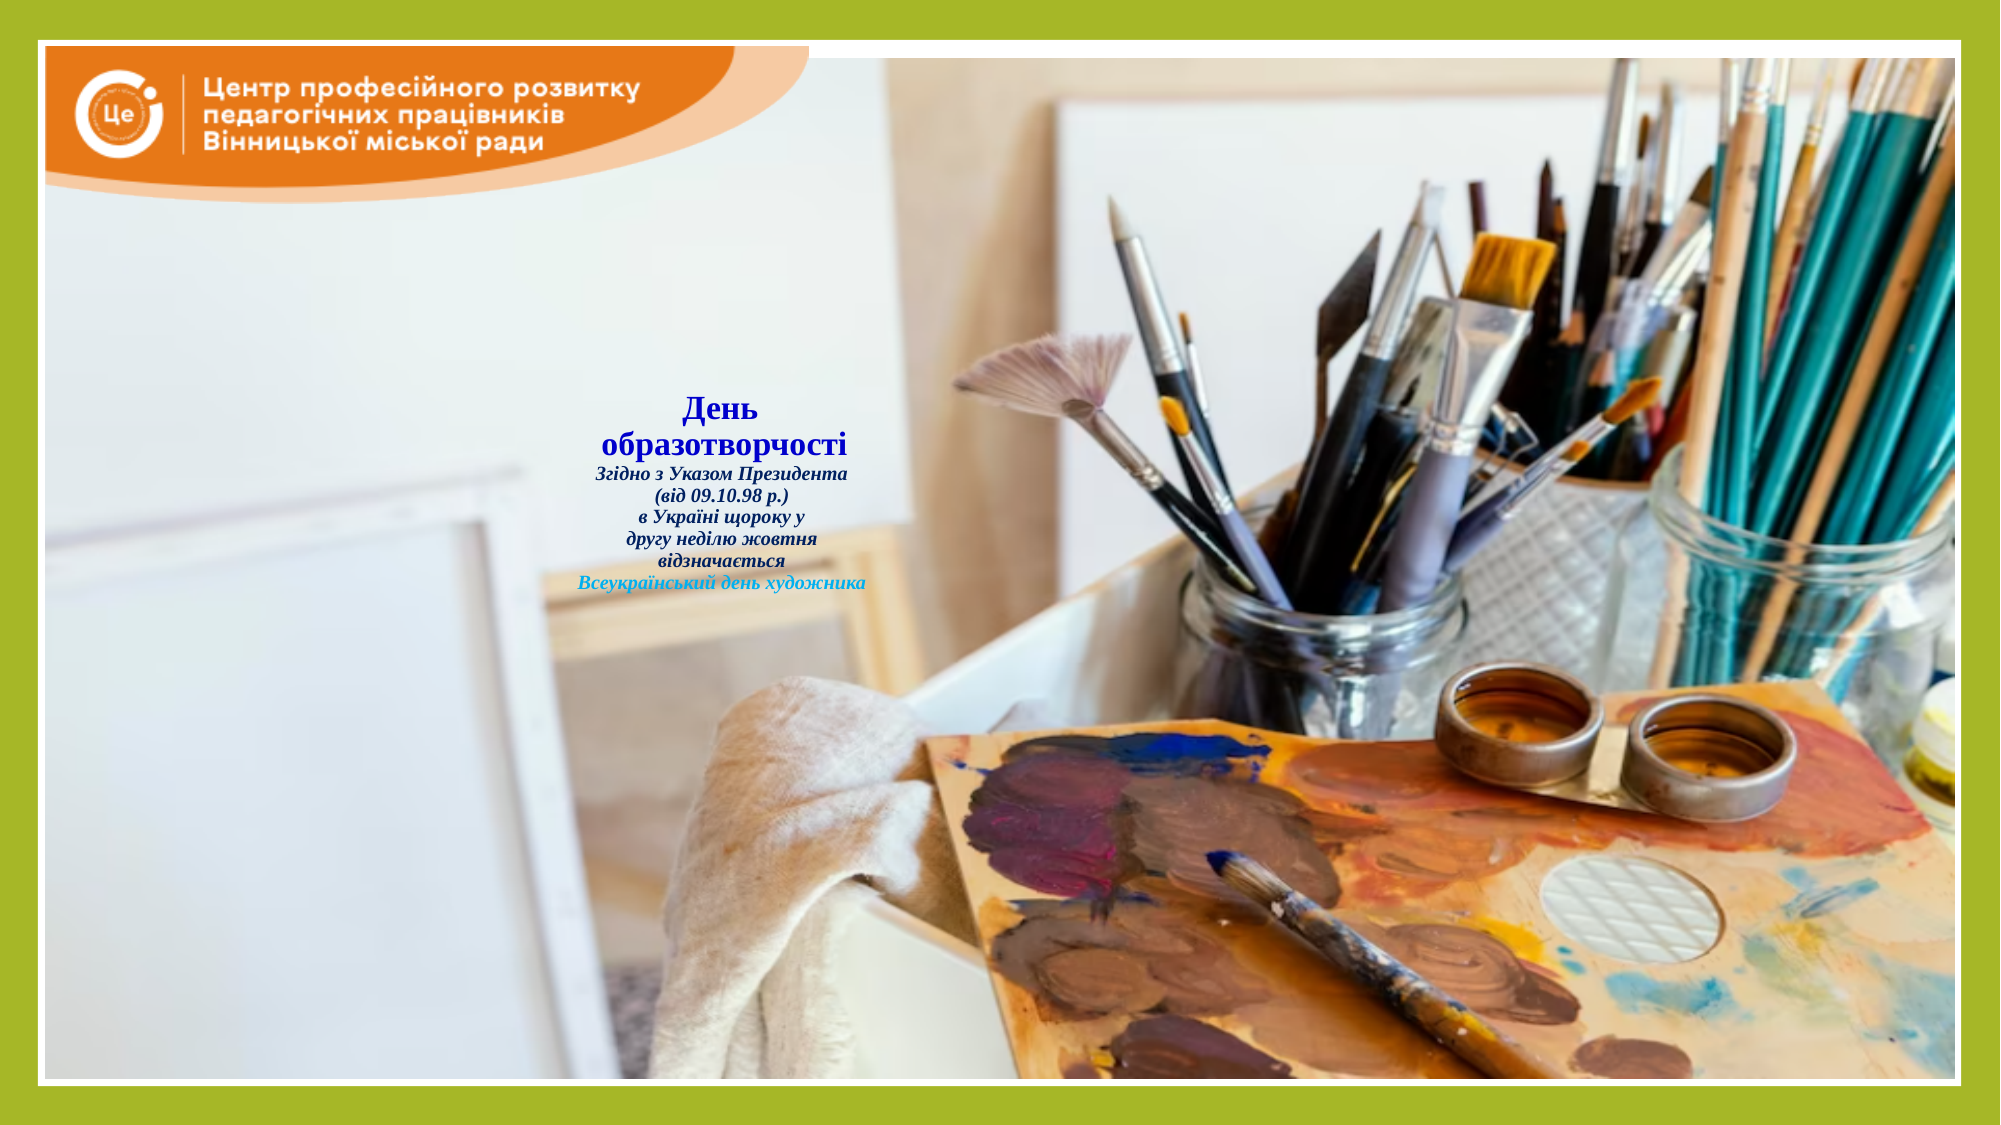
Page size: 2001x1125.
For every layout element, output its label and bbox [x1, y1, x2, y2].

picture [45, 46, 1955, 1080]
